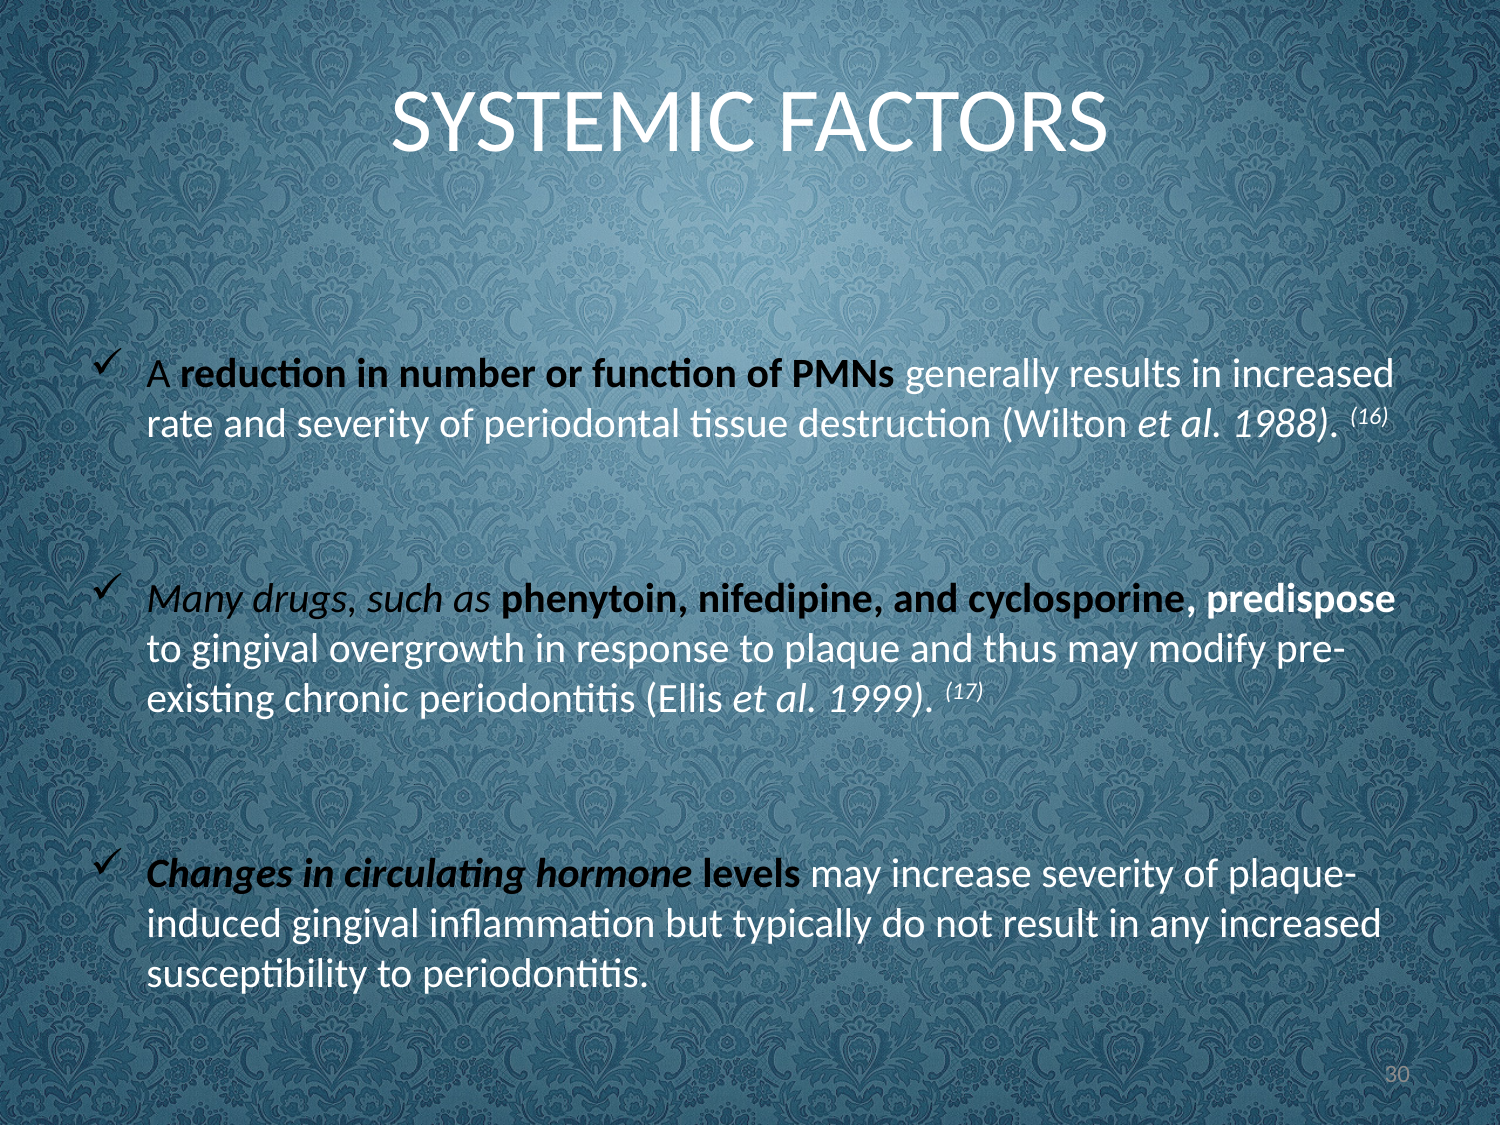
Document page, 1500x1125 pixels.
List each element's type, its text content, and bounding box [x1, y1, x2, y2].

slide_number 30 [1074, 1042, 1425, 1103]
picture [0, 0, 1500, 1125]
list A reduction in number or function of PMNs generally results in increased rate and severity of periodontal tissue destruction (Wilton et al. 1988). (16) Many drugs, such as phenytoin, nifedipine, and cyclosporine, predispose to gingival overgrowth in response to plaque and thus may modify pre-existing chronic periodontitis (Ellis et al. 1999). (17) Changes in circulating hormone levels may increase severity of plaque-induced gingival inflammation but typically do not result in any increased susceptibility to periodontitis. [75, 338, 1425, 1005]
title Systemic factors [75, 20, 1425, 209]
